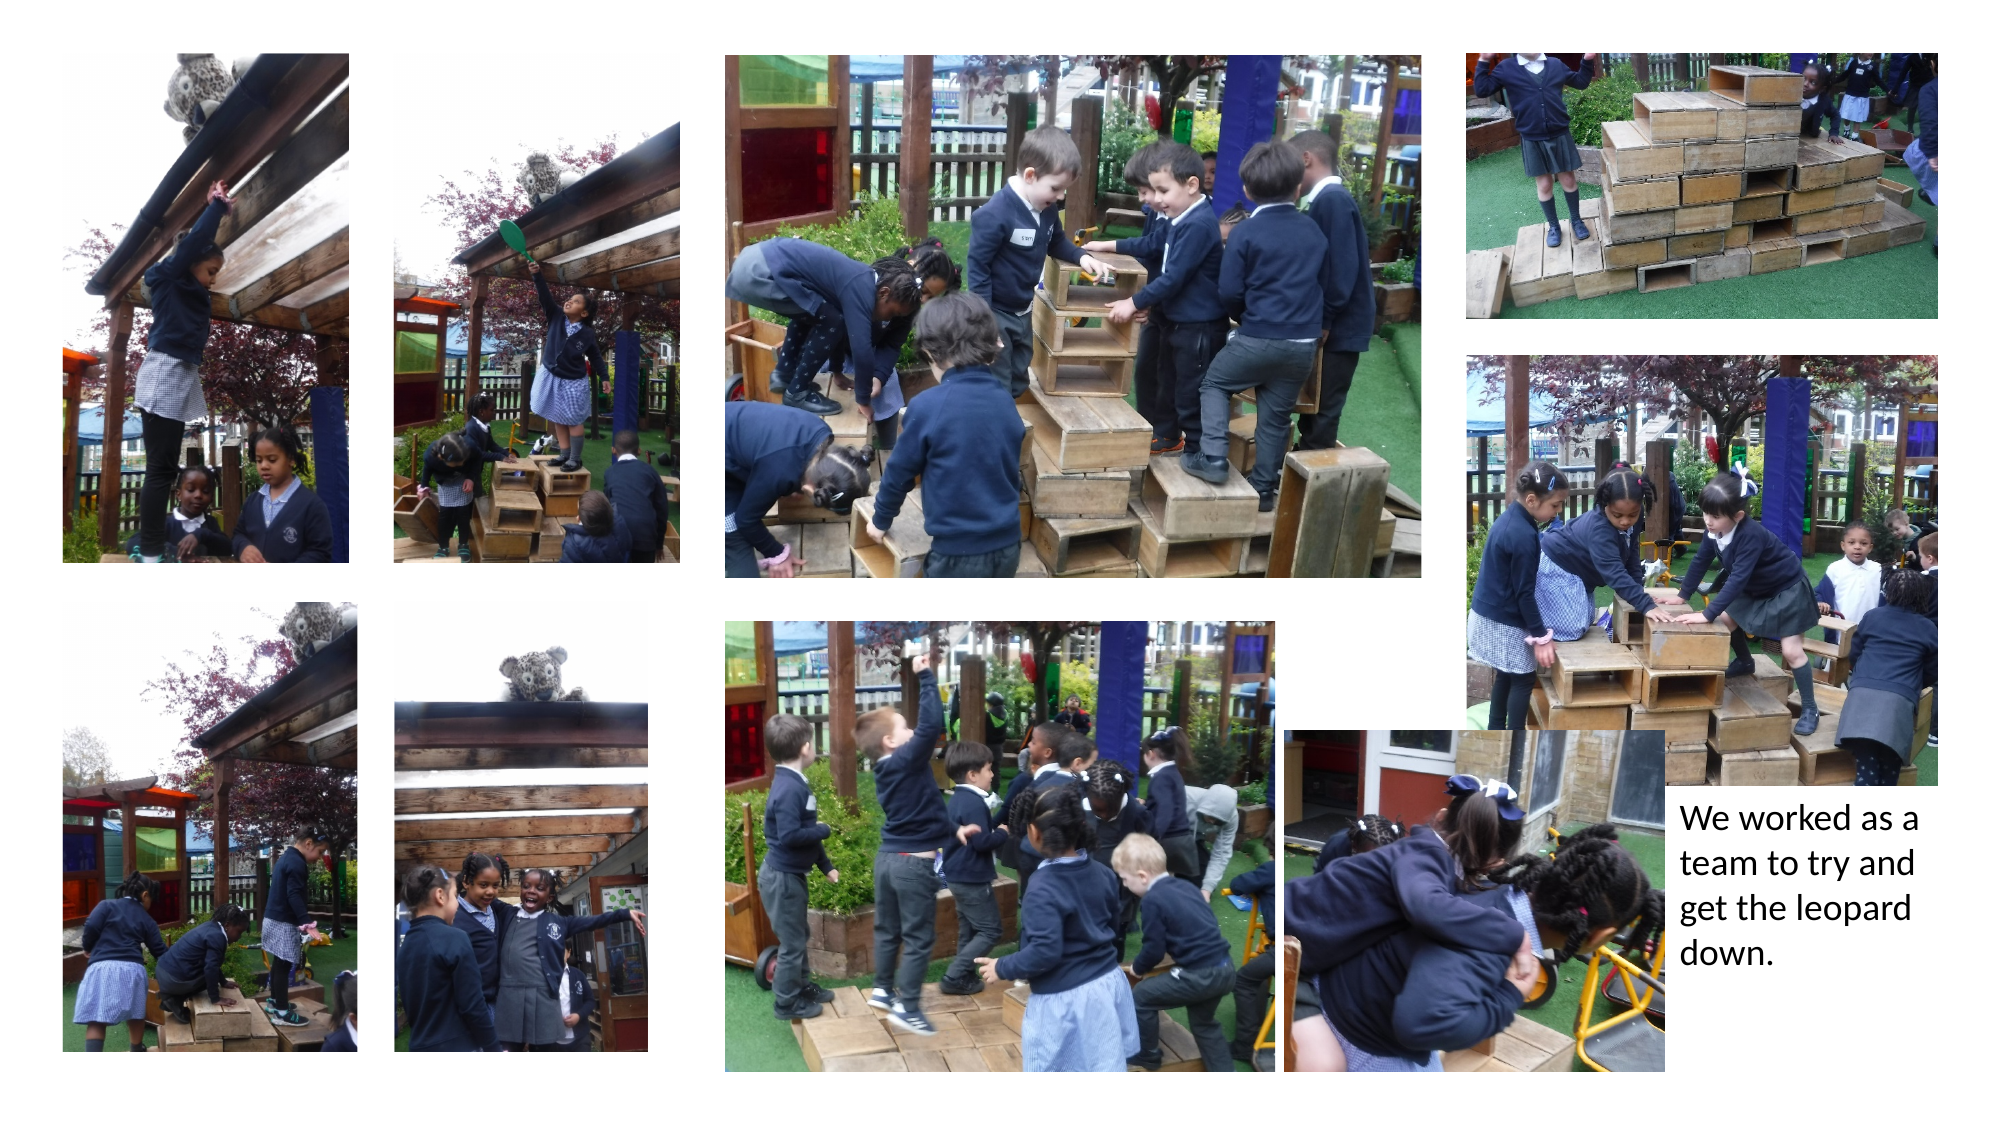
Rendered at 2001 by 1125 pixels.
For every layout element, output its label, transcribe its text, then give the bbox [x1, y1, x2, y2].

picture [1284, 355, 1938, 1072]
picture [0, 602, 1276, 1072]
picture [0, 54, 1422, 578]
text_box We worked as a team to try and get the leopard down. [1665, 786, 1938, 980]
picture [1466, 53, 1938, 319]
